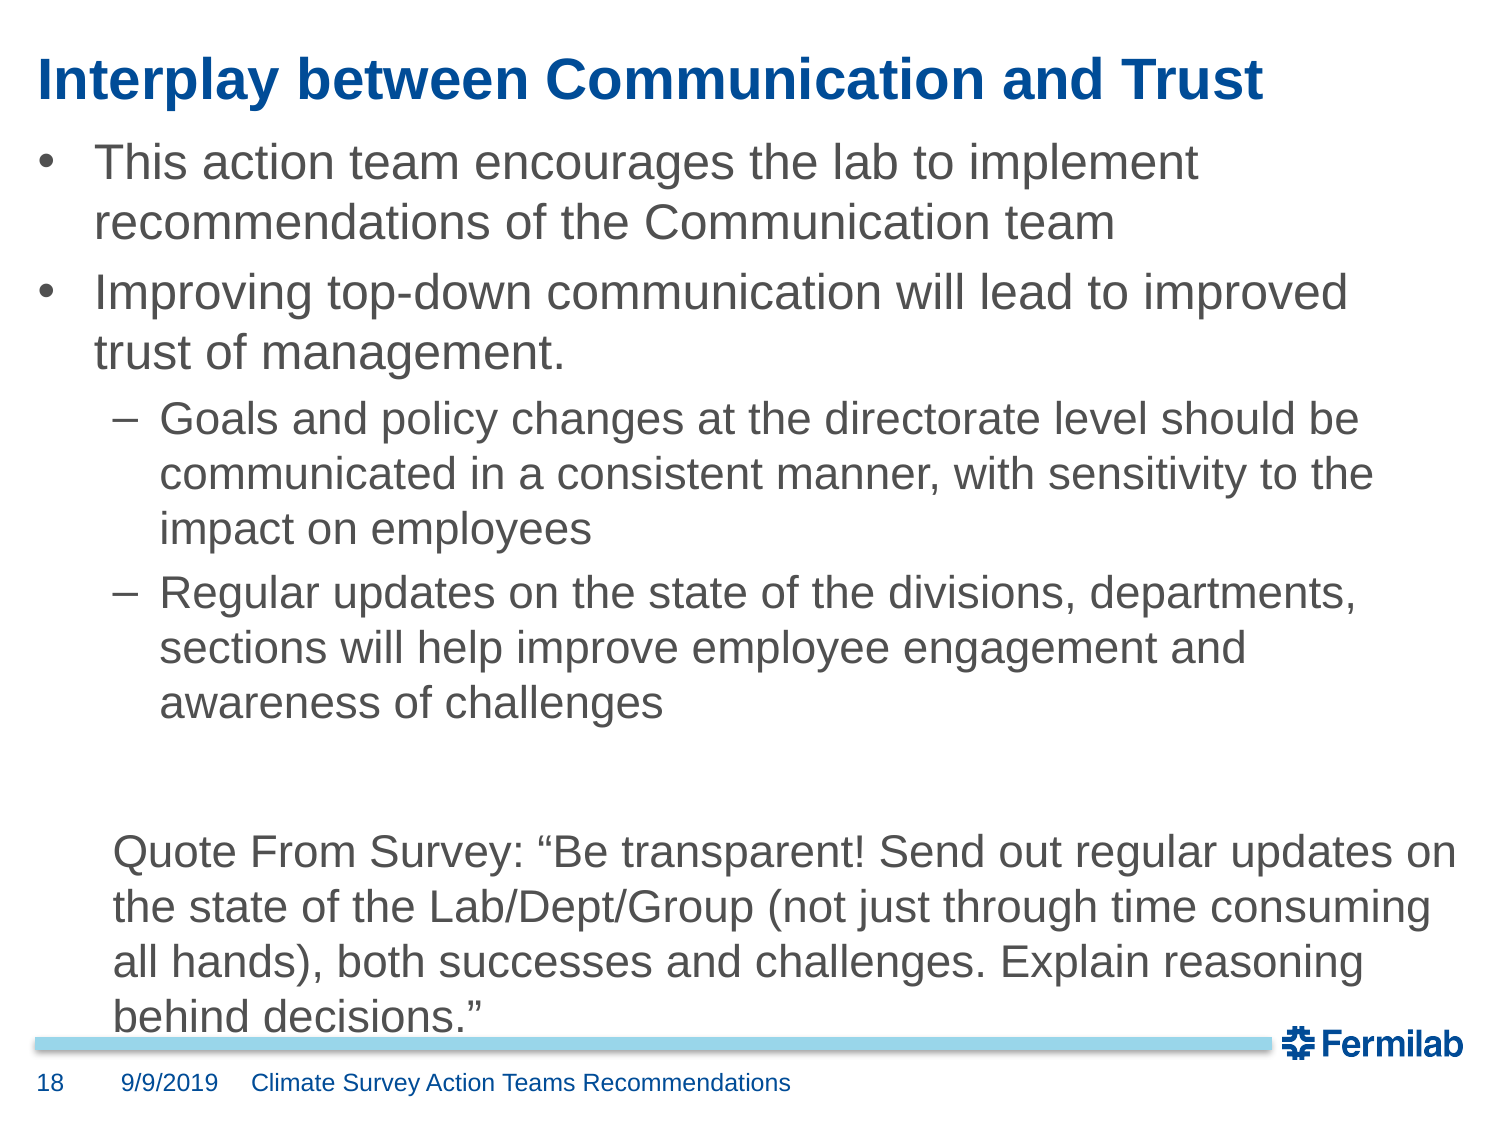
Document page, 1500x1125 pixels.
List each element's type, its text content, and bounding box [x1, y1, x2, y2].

picture [1282, 1026, 1463, 1060]
slide_number 18 [36, 1066, 105, 1106]
title Interplay between Communication and Trust [37, 41, 1463, 112]
list This action team encourages the lab to implement recommendations of the Communication team Improving top-down communication will lead to improved trust of management. Goals and policy changes at the directorate level should be communicated in a consistent manner, with sensitivity to the impact on employees Regular updates on the state of the divisions, departments, sections will help improve employee engagement and awareness of challenges Quote From Survey: “Be transparent! Send out regular updates on the state of the Lab/Dept/Group (not just through time consuming all hands), both successes and challenges. Explain reasoning behind decisions.” [37, 129, 1461, 996]
footer Climate Survey Action Teams Recommendations [251, 1066, 1279, 1107]
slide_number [120, 1066, 232, 1107]
